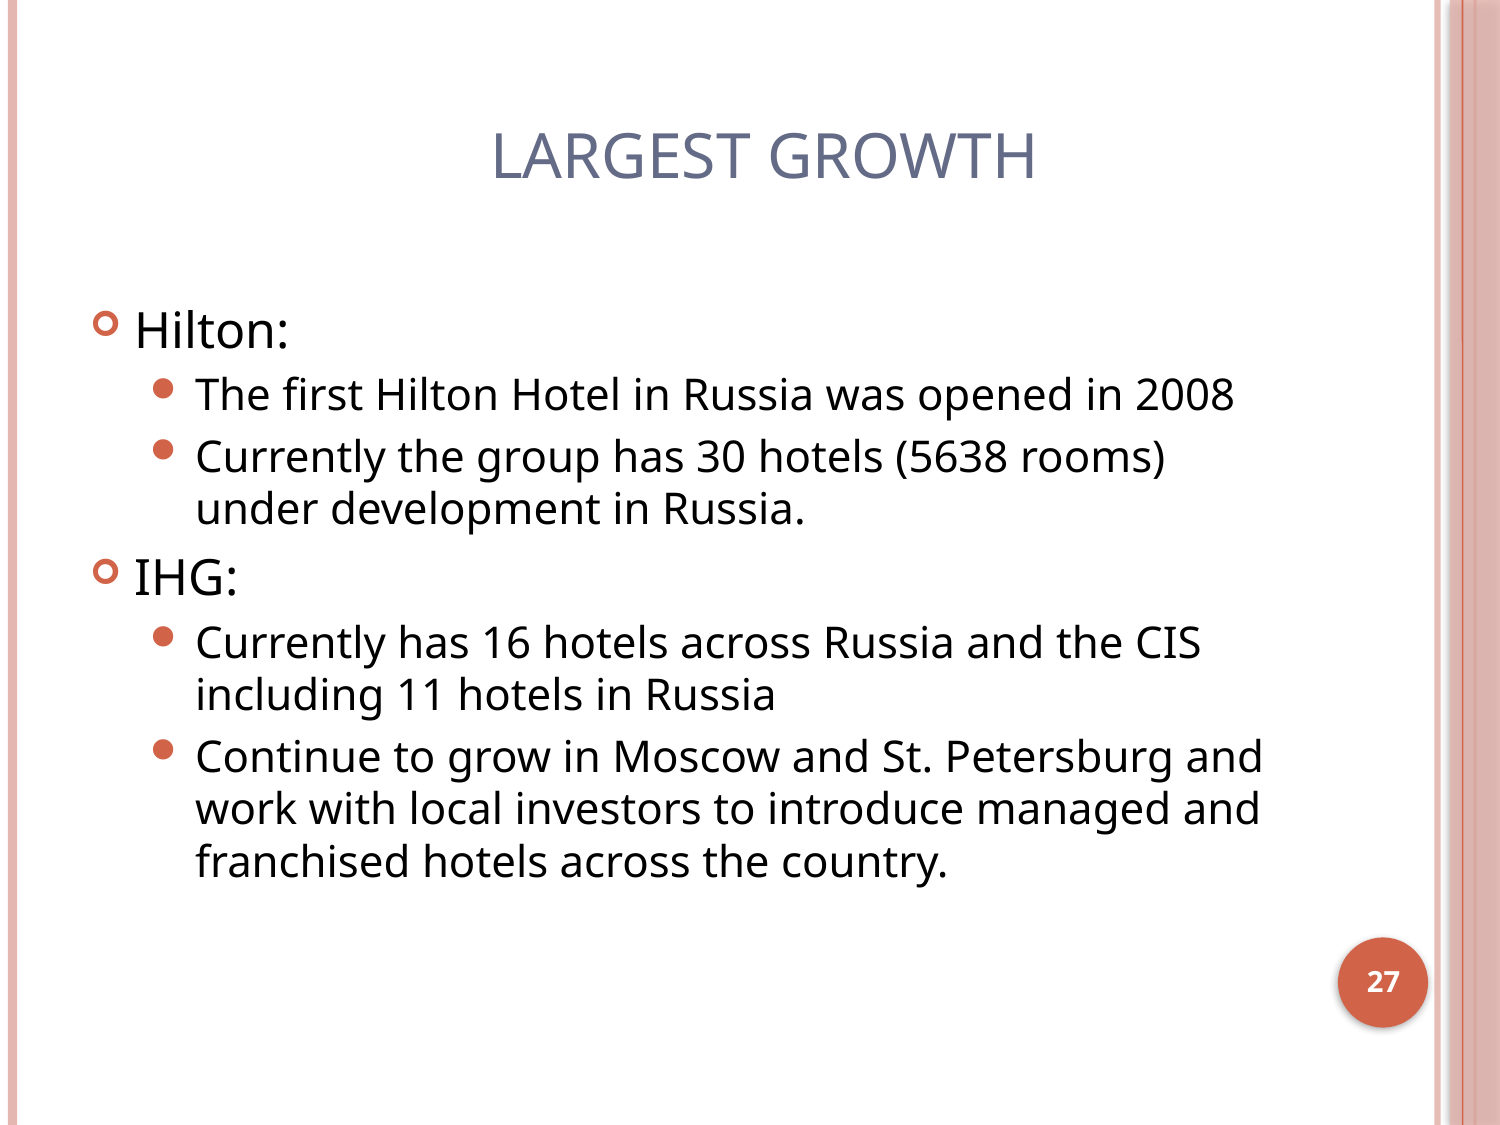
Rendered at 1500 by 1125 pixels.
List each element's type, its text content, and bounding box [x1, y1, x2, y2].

list Hilton: The first Hilton Hotel in Russia was opened in 2008 Currently the group has 30 hotels (5638 rooms) under development in Russia. IHG: Currently has 16 hotels across Russia and the CIS including 11 hotels in Russia Continue to grow in Moscow and St. Petersburg and work with local investors to introduce managed and franchised hotels across the country. [74, 290, 1301, 1063]
title Largest Growth [152, 0, 1378, 199]
slide_number 27 [1333, 940, 1434, 1026]
